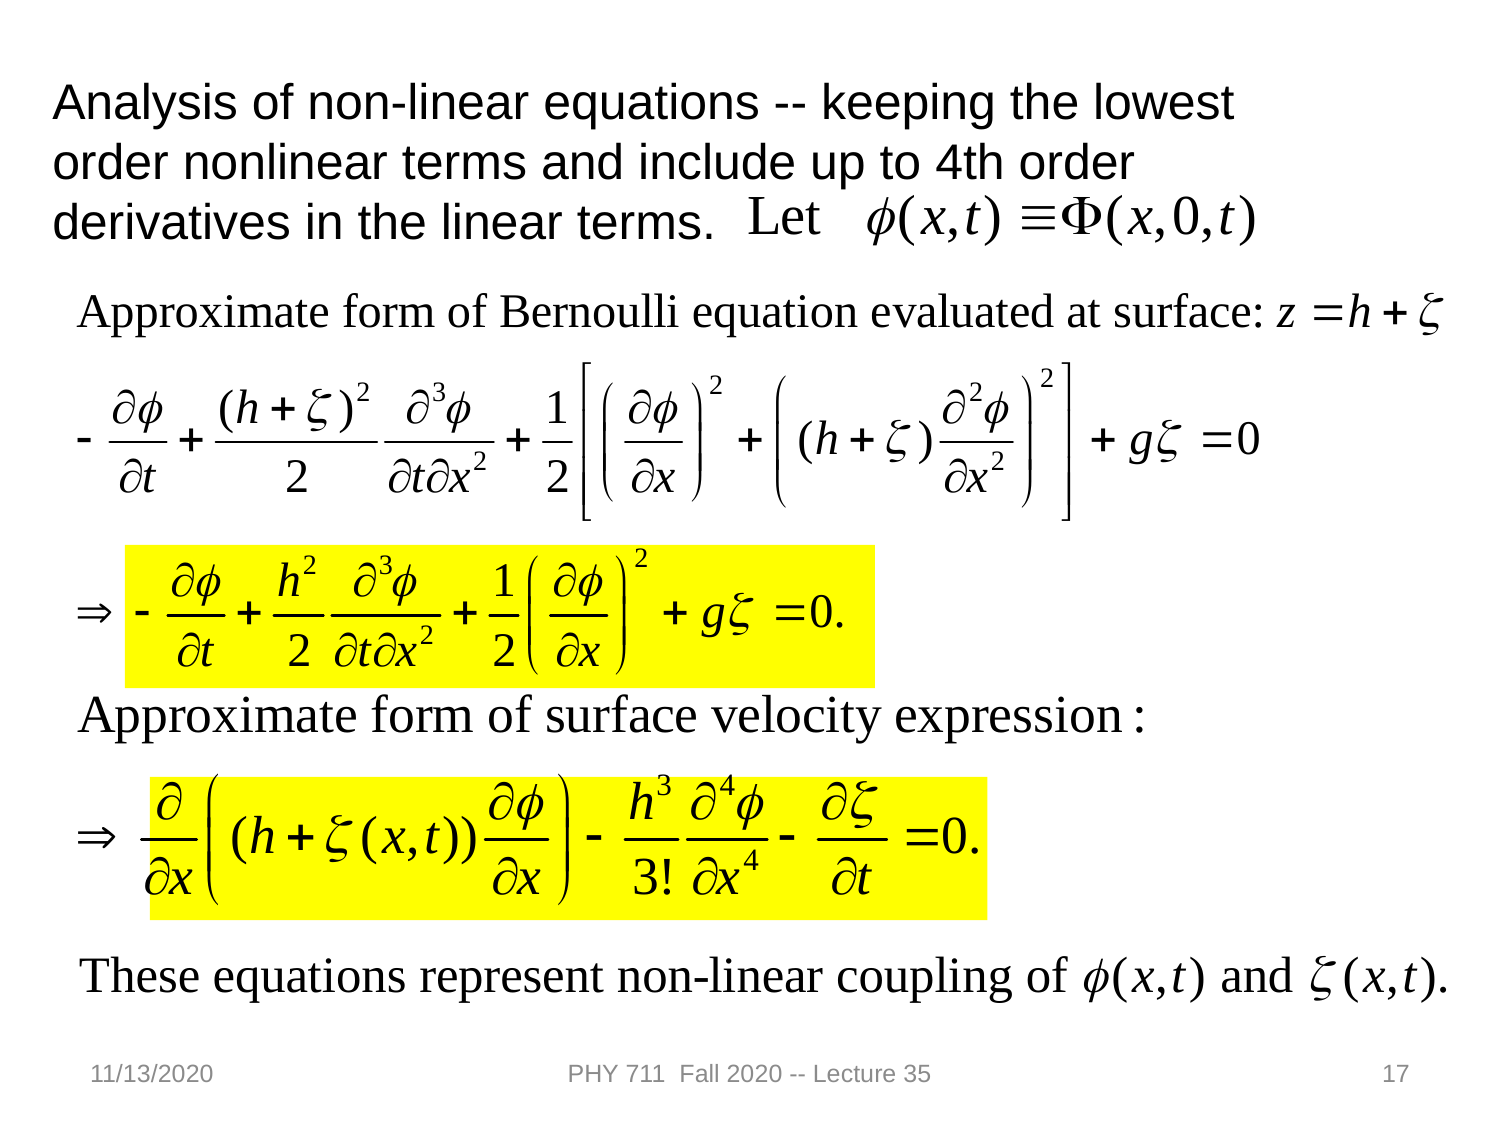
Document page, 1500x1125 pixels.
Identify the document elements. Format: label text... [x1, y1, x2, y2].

text_box Analysis of non-linear equations -- keeping the lowest order nonlinear terms and include up to 4th order derivatives in the linear terms. [37, 62, 1338, 318]
footer PHY 711 Fall 2020 -- Lecture 35 [512, 1042, 988, 1103]
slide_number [75, 1042, 425, 1103]
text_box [741, 187, 1263, 254]
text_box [71, 688, 1150, 912]
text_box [71, 287, 1456, 684]
slide_number 17 [1074, 1042, 1425, 1103]
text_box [71, 945, 1456, 1014]
